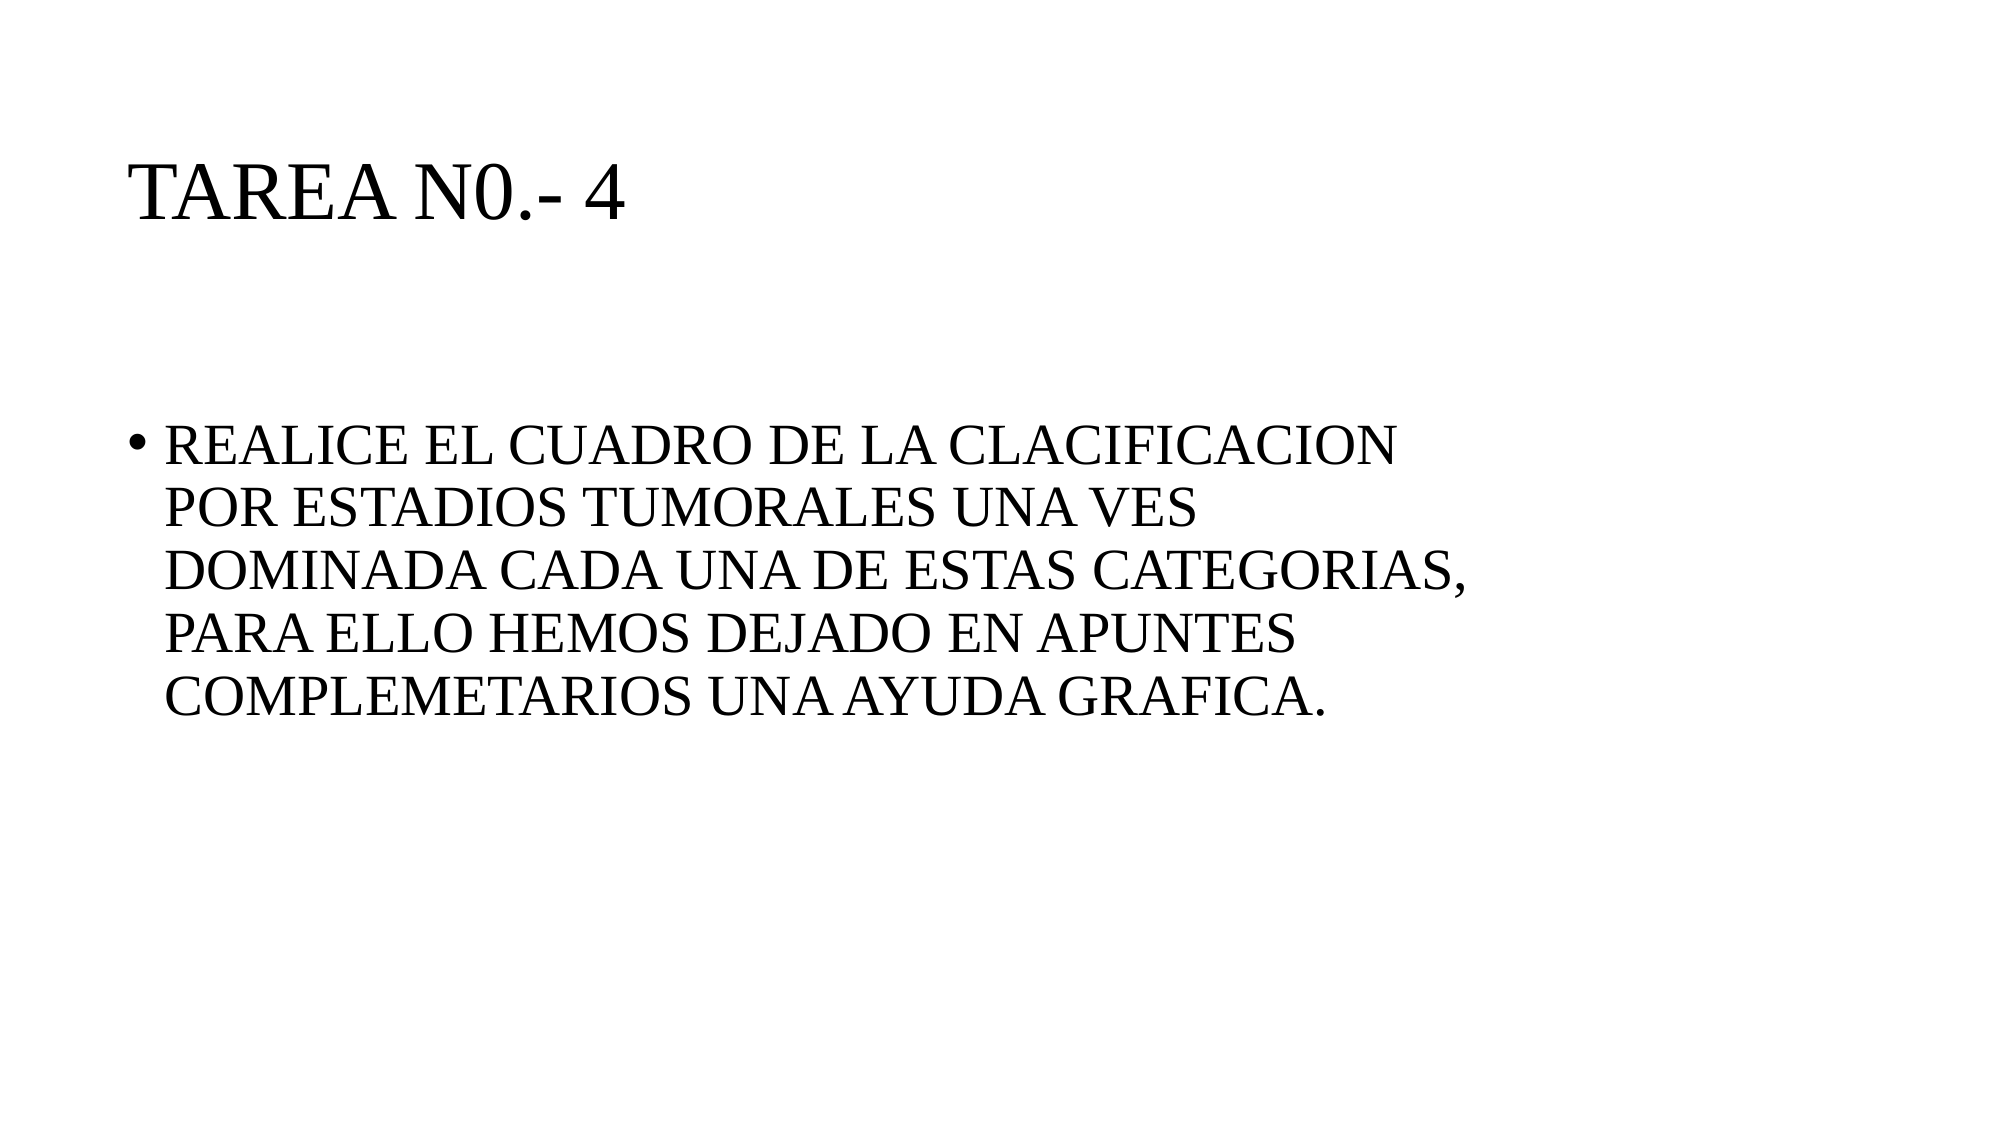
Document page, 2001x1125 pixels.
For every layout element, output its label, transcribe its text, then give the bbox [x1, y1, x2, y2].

title TAREA N0.- 4 [112, 68, 1513, 316]
list REALICE EL CUADRO DE LA CLACIFICACION POR ESTADIOS TUMORALES UNA VES DOMINADA CADA UNA DE ESTAS CATEGORIAS, PARA ELLO HEMOS DEJADO EN APUNTES COMPLEMETARIOS UNA AYUDA GRAFICA. [112, 406, 1513, 1000]
